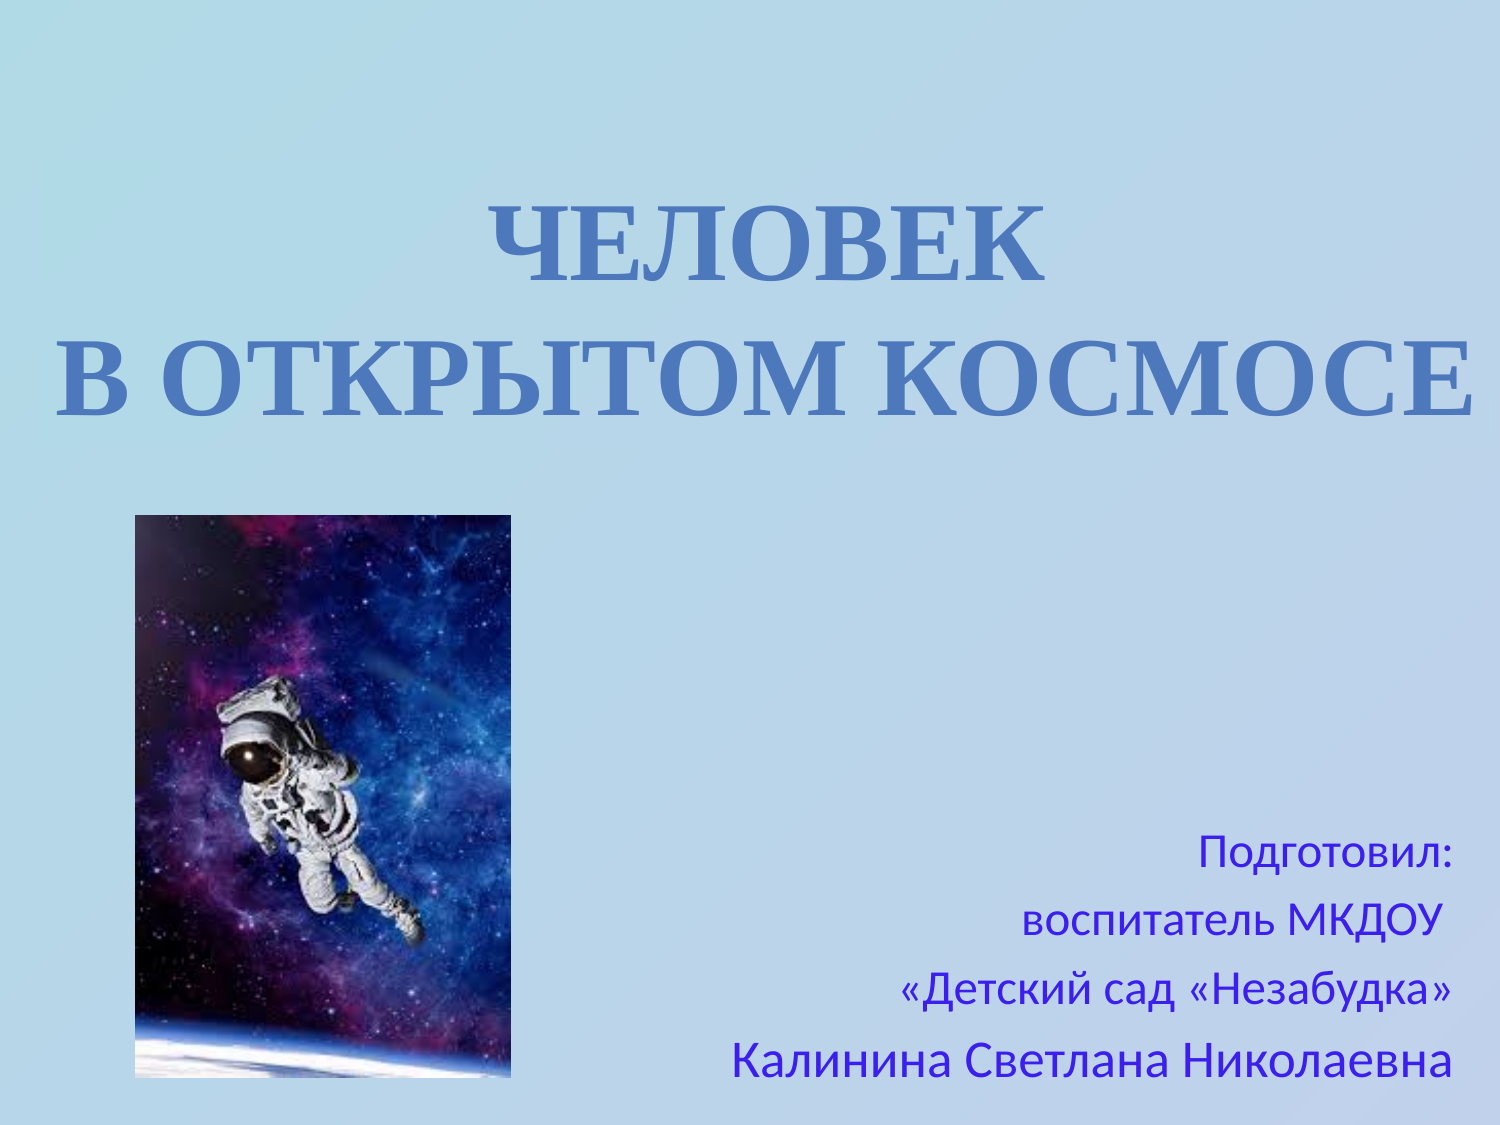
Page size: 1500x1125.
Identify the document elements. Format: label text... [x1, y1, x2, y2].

subtitle Подготовил: воспитатель МКДОУ «Детский сад «Незабудка» Калинина Светлана Николаевна [679, 810, 1470, 1098]
picture [135, 514, 511, 1079]
text_box ЧЕЛОВЕК В Открытом КОСМОСе [40, 160, 1494, 446]
